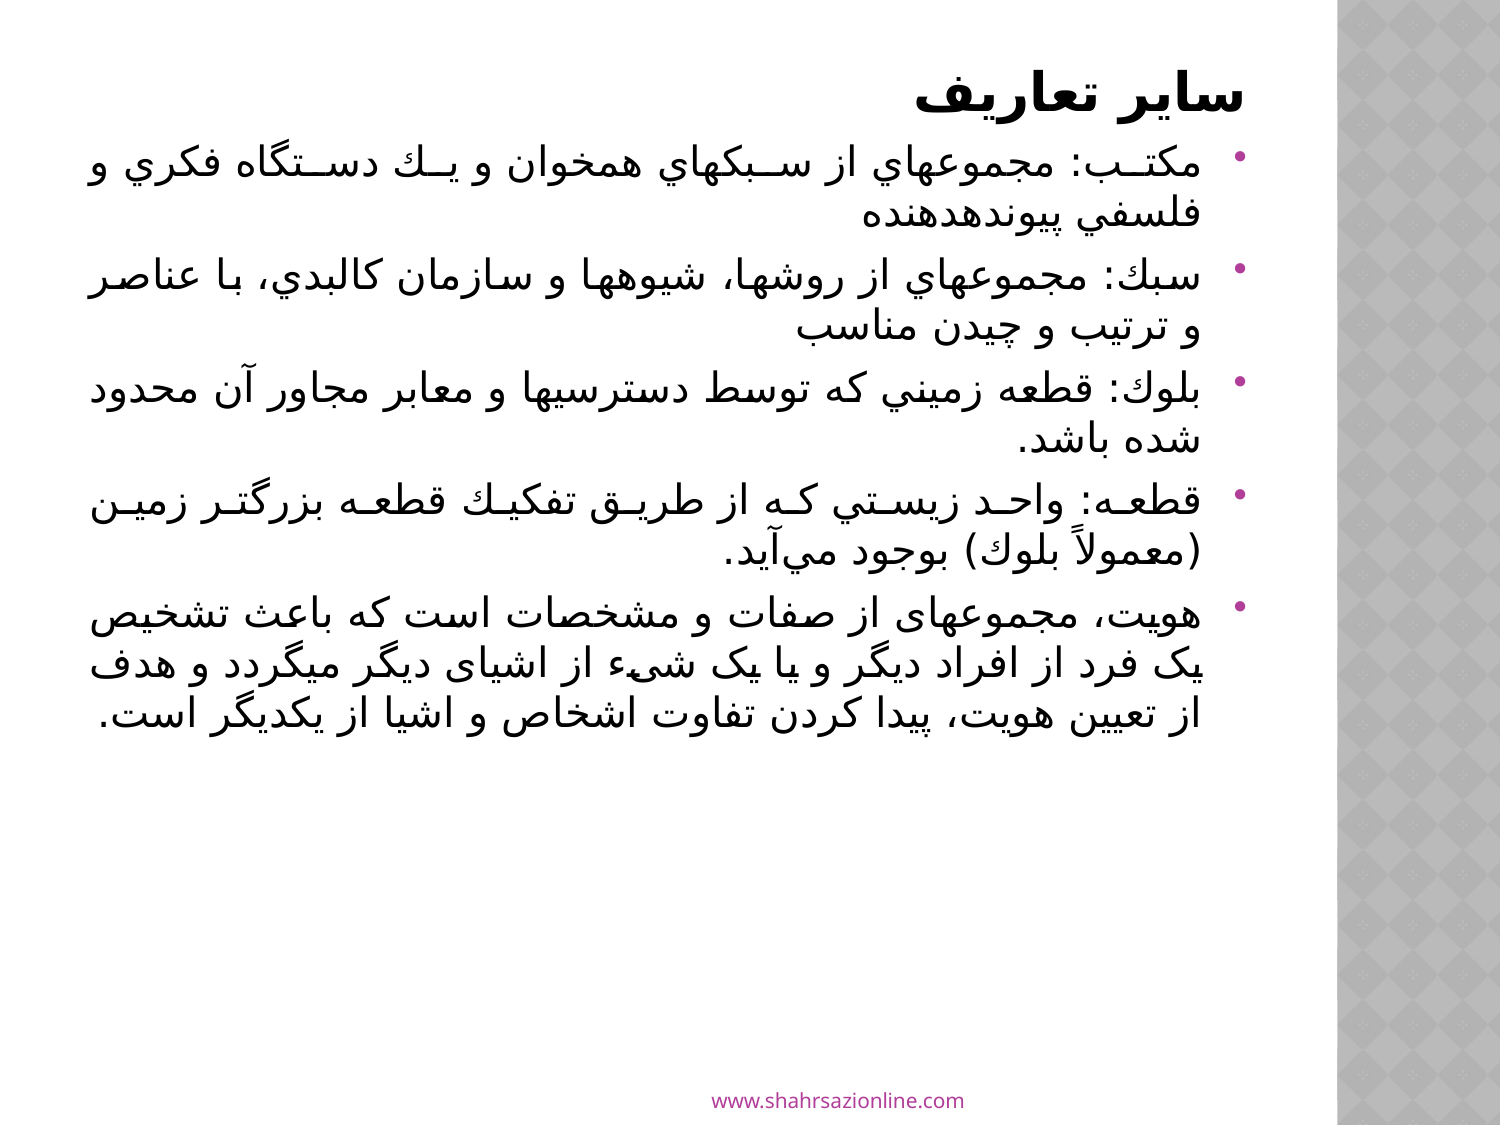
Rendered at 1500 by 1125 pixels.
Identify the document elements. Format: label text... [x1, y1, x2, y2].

list ساير تعاريف مكتب: مجموعه­اي از سبك­هاي همخوان و يك دستگاه فكري و فلسفي پيونده­دهنده سبك: مجموعه­اي از روش­ها، شيوه­ها و سازمان كالبدي، با عناصر و ترتيب و چيدن مناسب بلوك: قطعه زميني كه توسط دسترسي­ها و معابر مجاور آن محدود شده باشد. قطعه: واحد زيستي كه از طريق تفكيك قطعه بزرگتر زمين (معمولاً بلوك) بوجود مي‌آيد. هویت، مجموعه­ای از صفات و مشخصات است که باعث تشخیص یک فرد از افراد دیگر و یا یک شیء از اشیای دیگر می­گردد و هدف از تعیین هویت، پیدا کردن تفاوت اشخاص و اشیا از یکدیگر است. [75, 50, 1263, 1059]
slide_number www.shahrsazionline.com [696, 1075, 1025, 1113]
